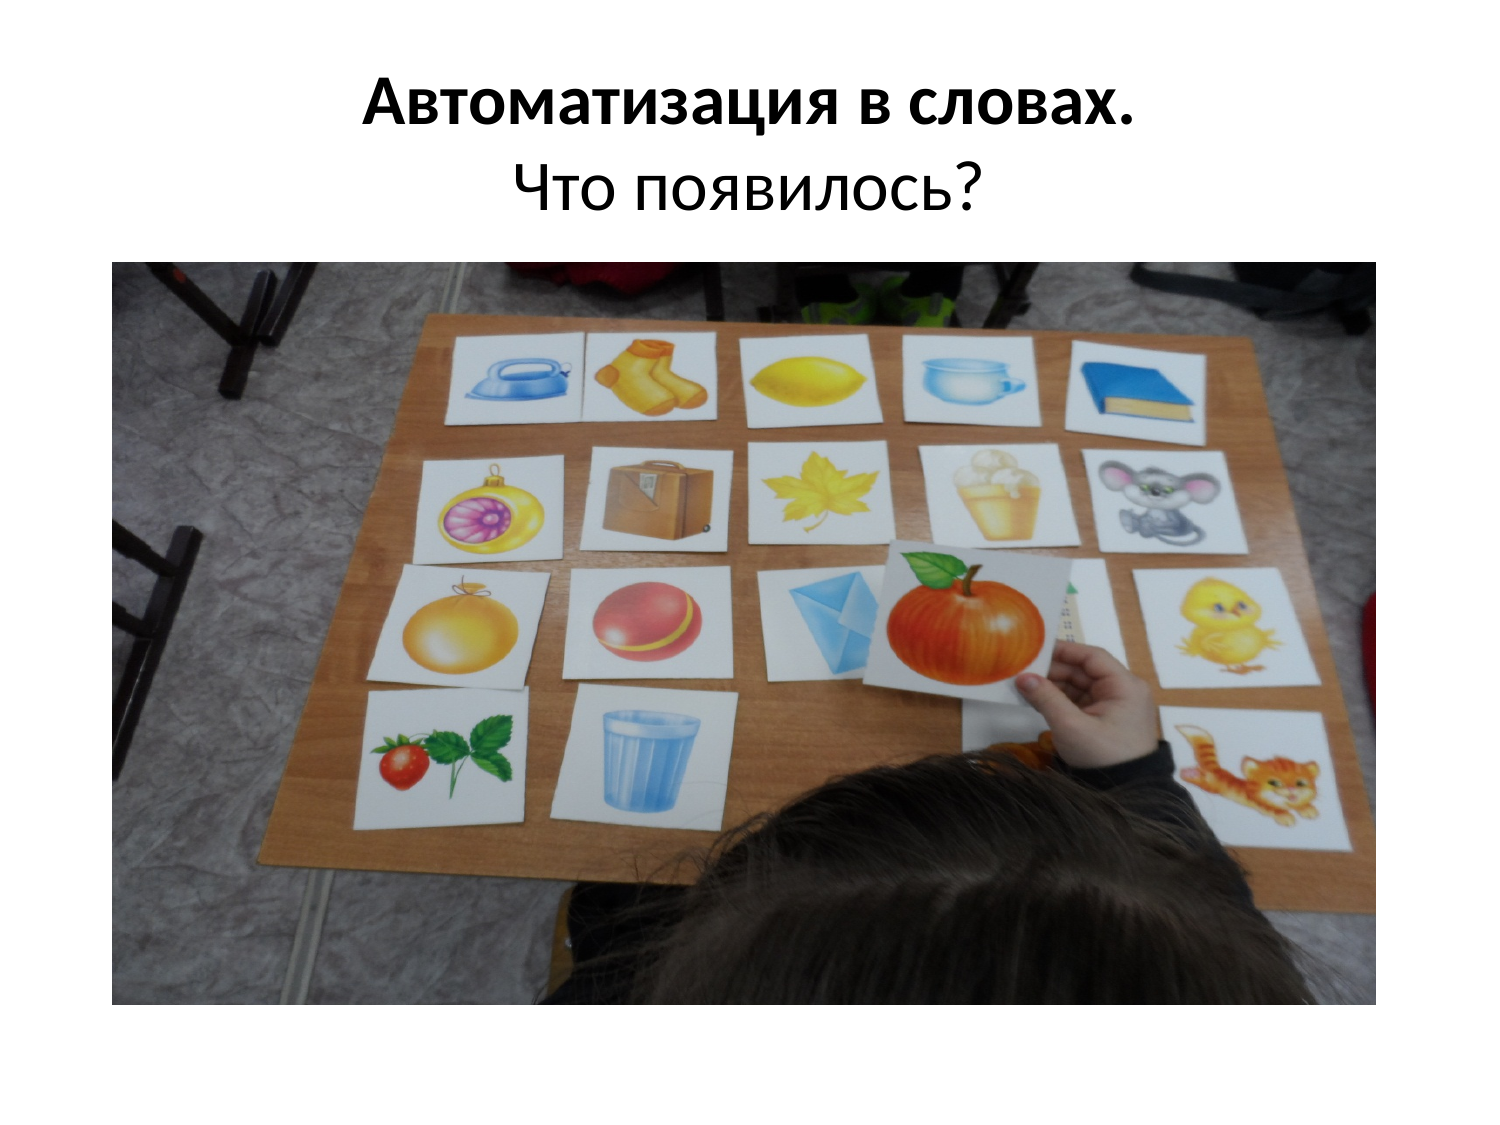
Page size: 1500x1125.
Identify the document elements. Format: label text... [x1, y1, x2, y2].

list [111, 262, 1377, 1006]
title Автоматизация в словах. Что появилось? [75, 45, 1425, 233]
